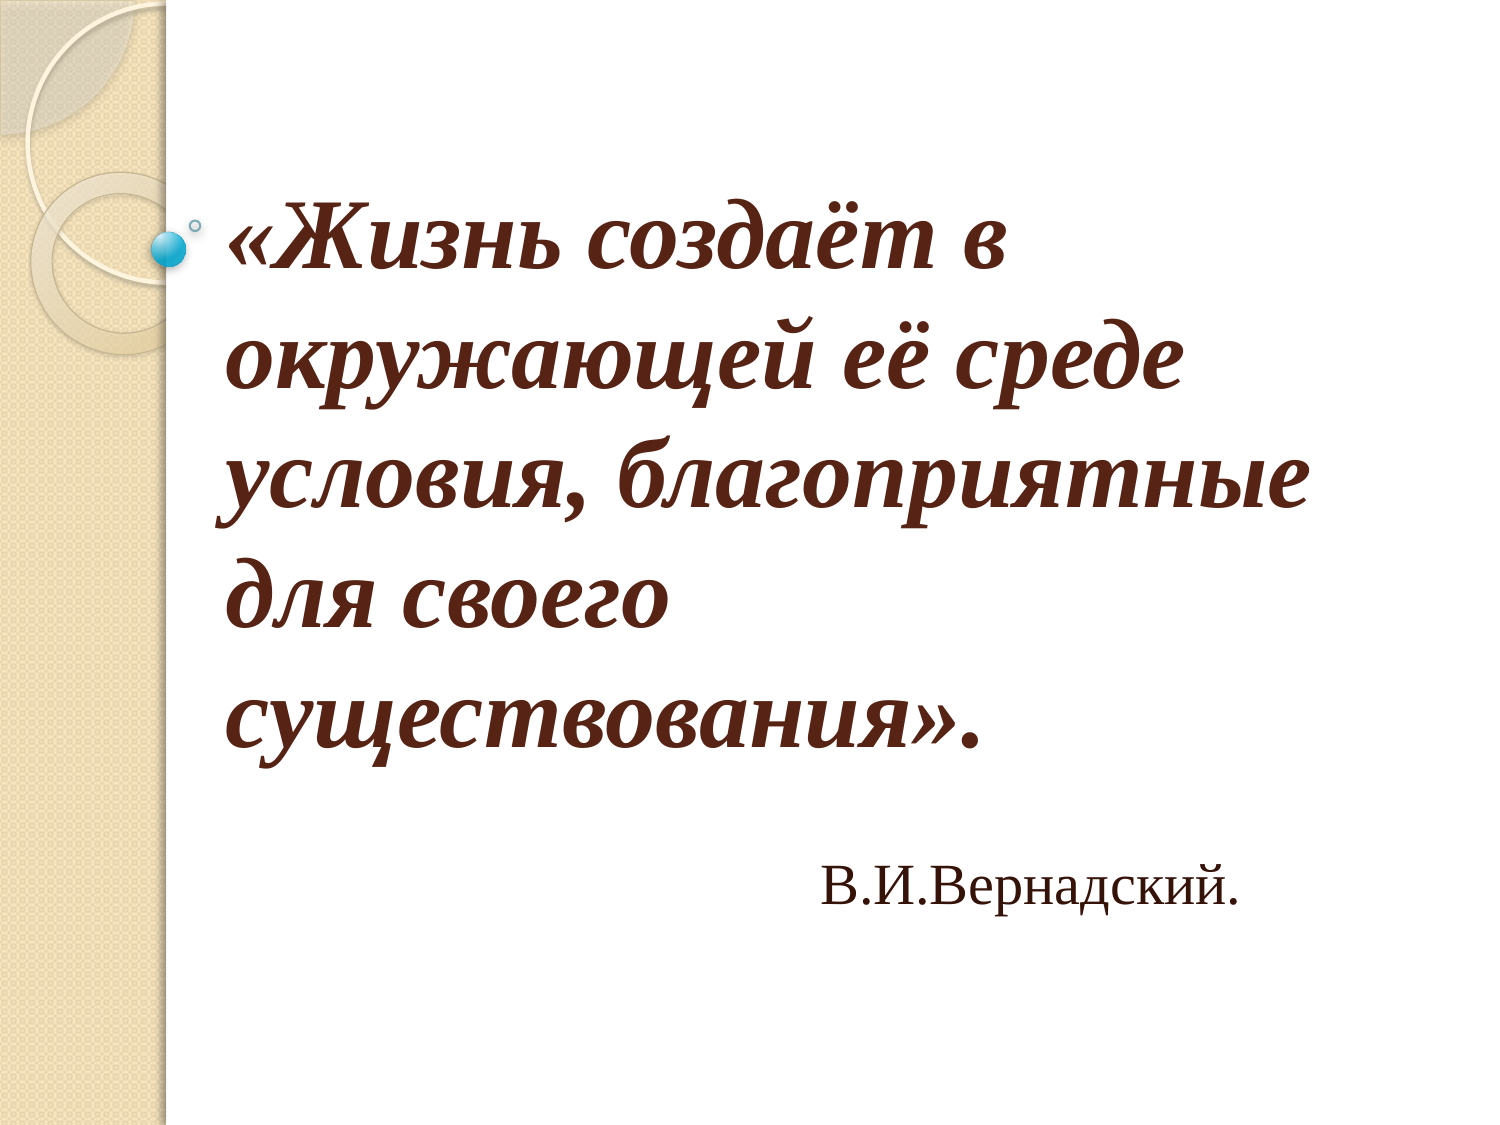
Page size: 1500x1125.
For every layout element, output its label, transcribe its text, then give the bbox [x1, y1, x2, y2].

subtitle В.И.Вернадский. [584, 846, 1257, 988]
title «Жизнь создаёт в окружающей её среде условия, благоприятные для своего существования». [210, 54, 1399, 776]
